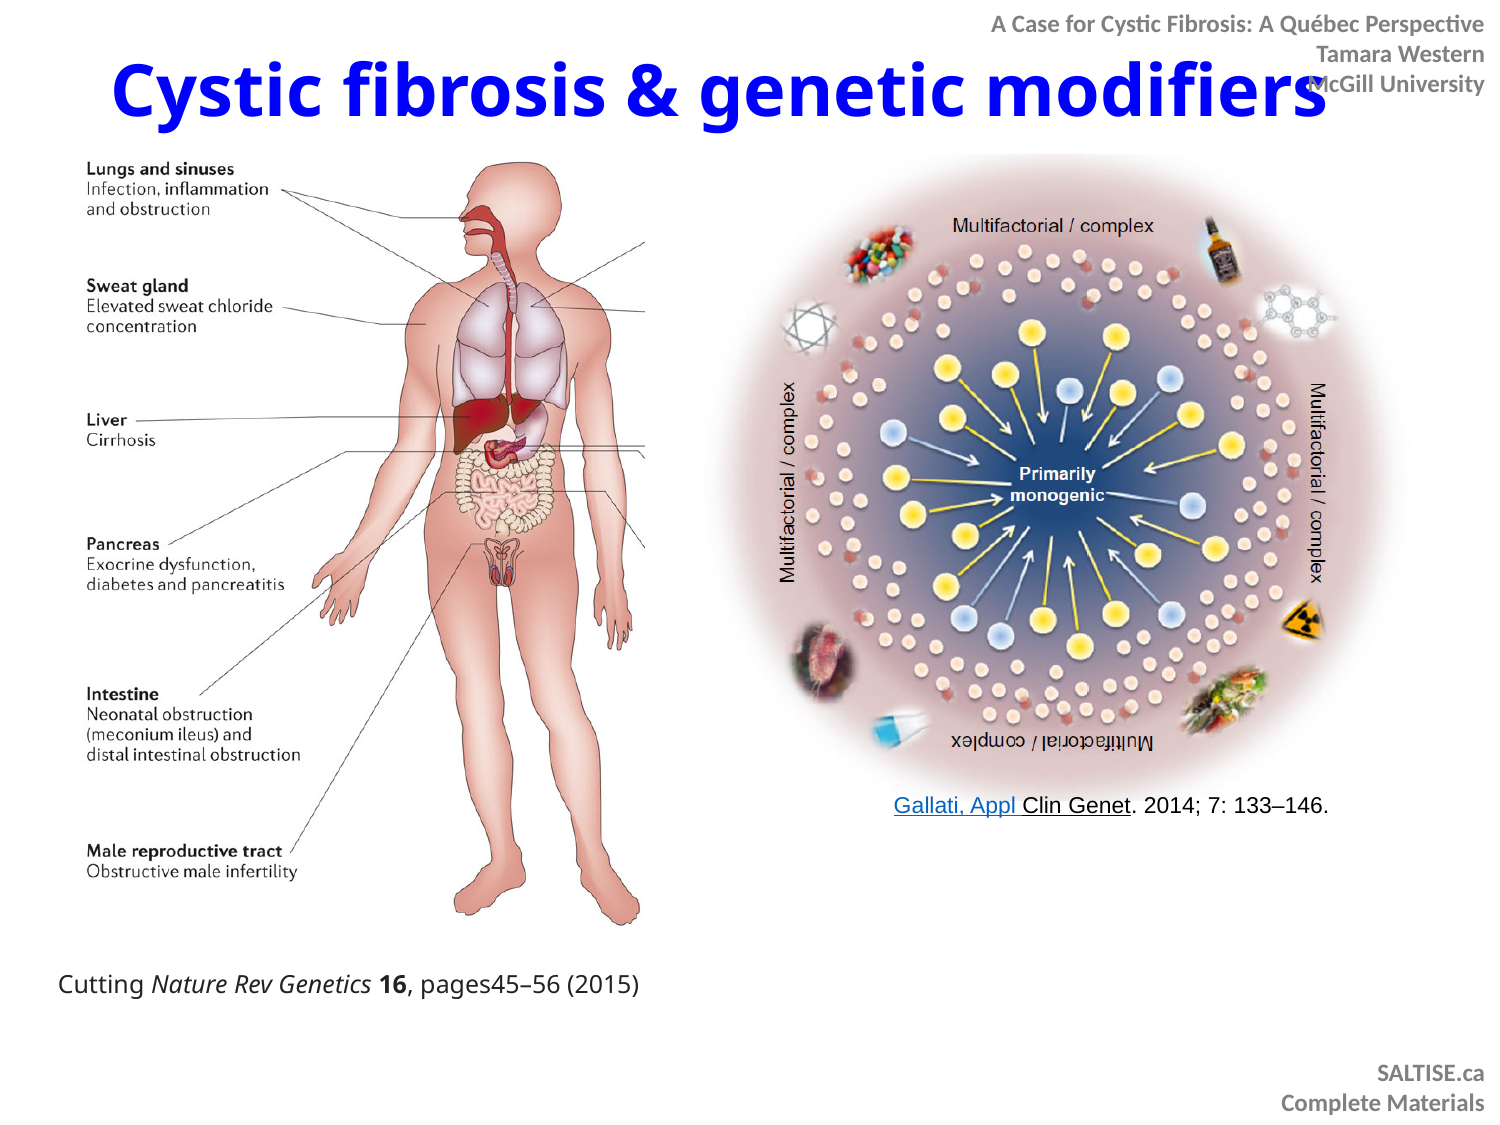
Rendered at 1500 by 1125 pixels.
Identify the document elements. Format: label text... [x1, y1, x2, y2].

text_box Cutting Nature Rev Genetics 16, pages45–56 (2015) [43, 960, 673, 1006]
title Cystic fibrosis & genetic modifiers [95, 36, 827, 150]
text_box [827, 0, 1500, 1125]
picture [696, 149, 827, 805]
picture [83, 156, 645, 983]
